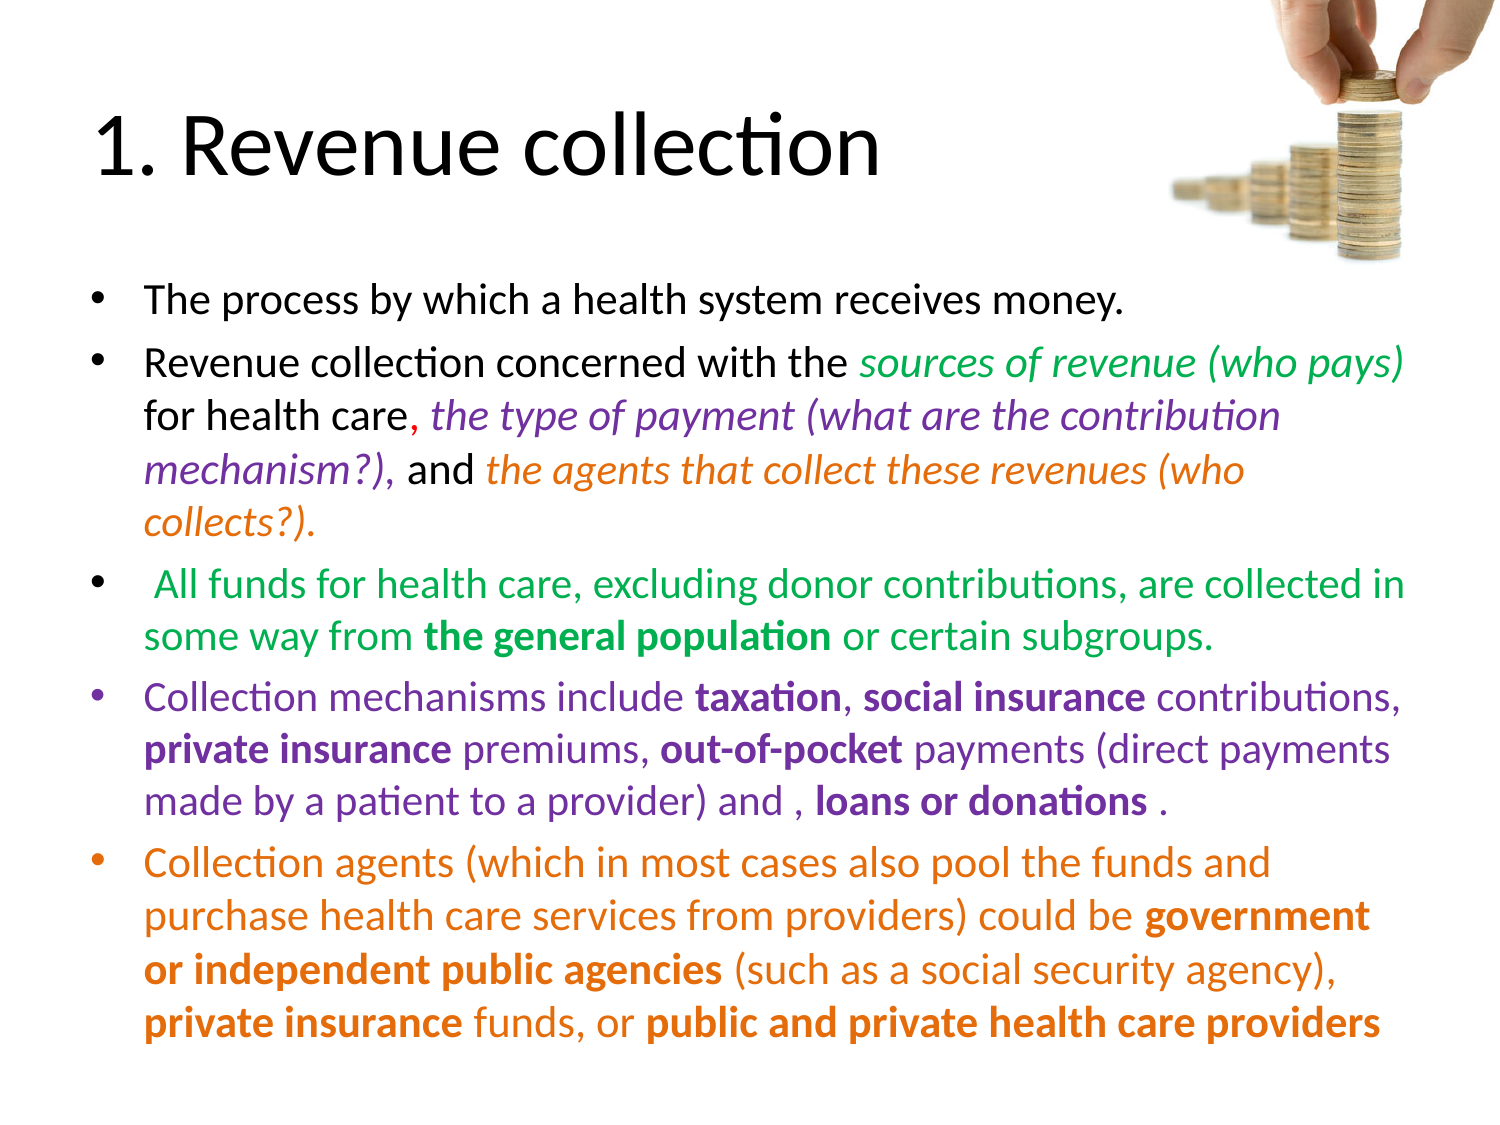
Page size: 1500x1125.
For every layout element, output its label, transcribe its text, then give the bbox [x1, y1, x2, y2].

title 1. Revenue collection [75, 45, 1122, 233]
list The process by which a health system receives money. Revenue collection concerned with the sources of revenue (who pays) for health care, the type of payment (what are the contribution mechanism?), and the agents that collect these revenues (who collects?). All funds for health care, excluding donor contributions, are collected in some way from the general population or certain subgroups. Collection mechanisms include taxation, social insurance contributions, private insurance premiums, out-of-pocket payments (direct payments made by a patient to a provider) and , loans or donations . Collection agents (which in most cases also pool the funds and purchase health care services from providers) could be government or independent public agencies (such as a social security agency), private insurance funds, or public and private health care providers [75, 262, 1425, 1094]
picture [1127, 0, 1500, 281]
